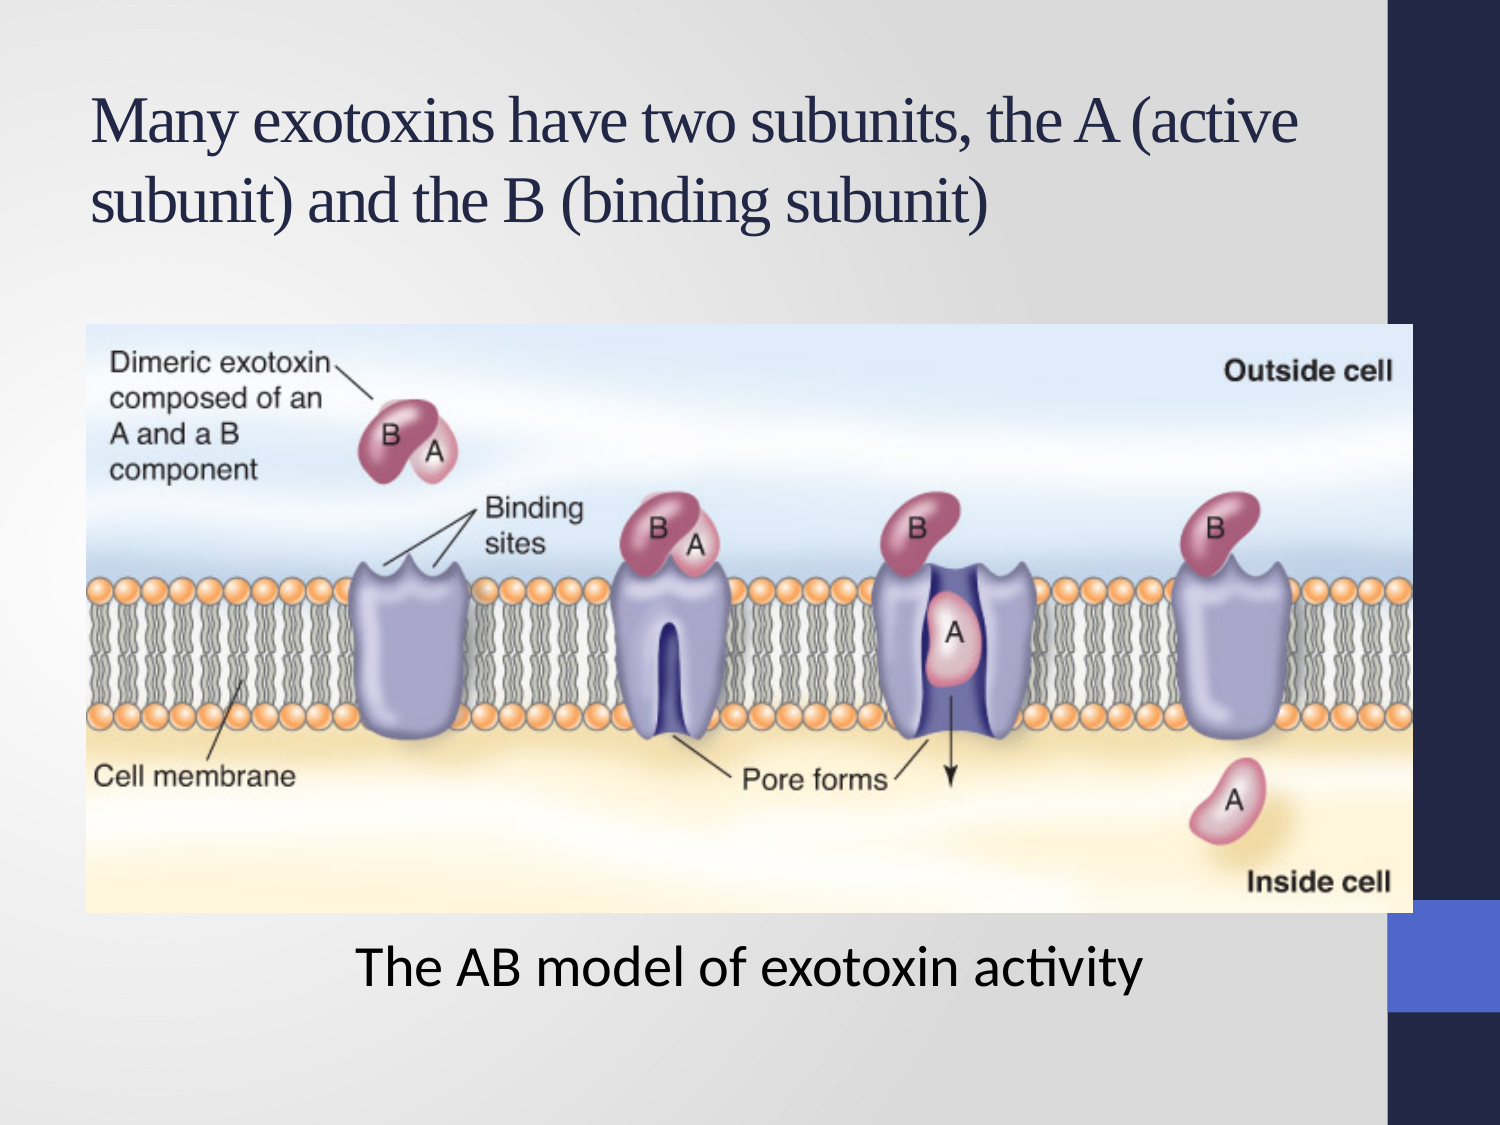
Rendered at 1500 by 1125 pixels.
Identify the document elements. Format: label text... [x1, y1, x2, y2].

title Many exotoxins have two subunits, the A (active subunit) and the B (binding subunit) [75, 62, 1425, 250]
text_box The AB model of exotoxin activity [112, 919, 1388, 1009]
picture [86, 324, 1414, 913]
